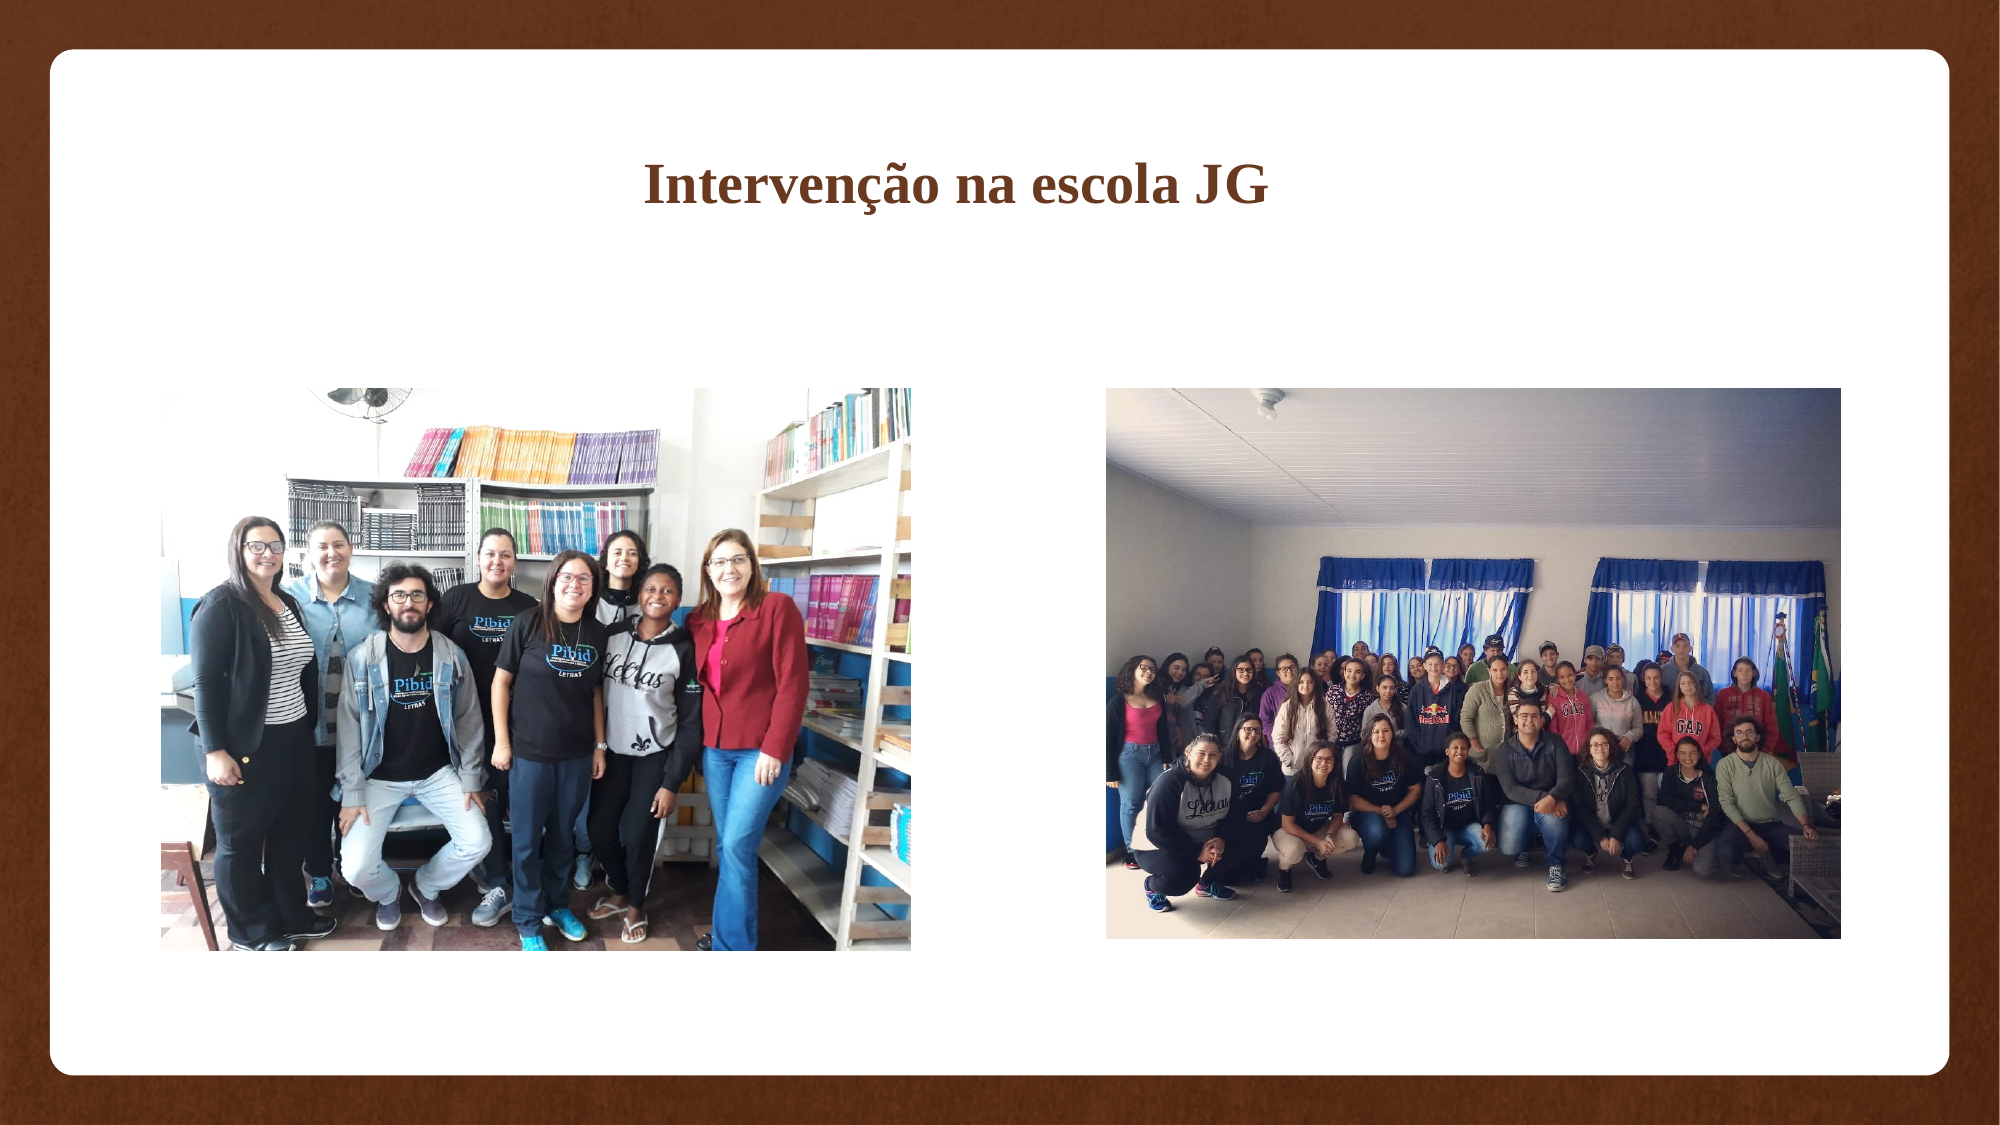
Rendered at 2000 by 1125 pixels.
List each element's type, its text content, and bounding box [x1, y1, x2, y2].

picture [160, 388, 911, 951]
title Intervenção na escola JG [156, 125, 1757, 223]
picture [1106, 388, 1841, 939]
